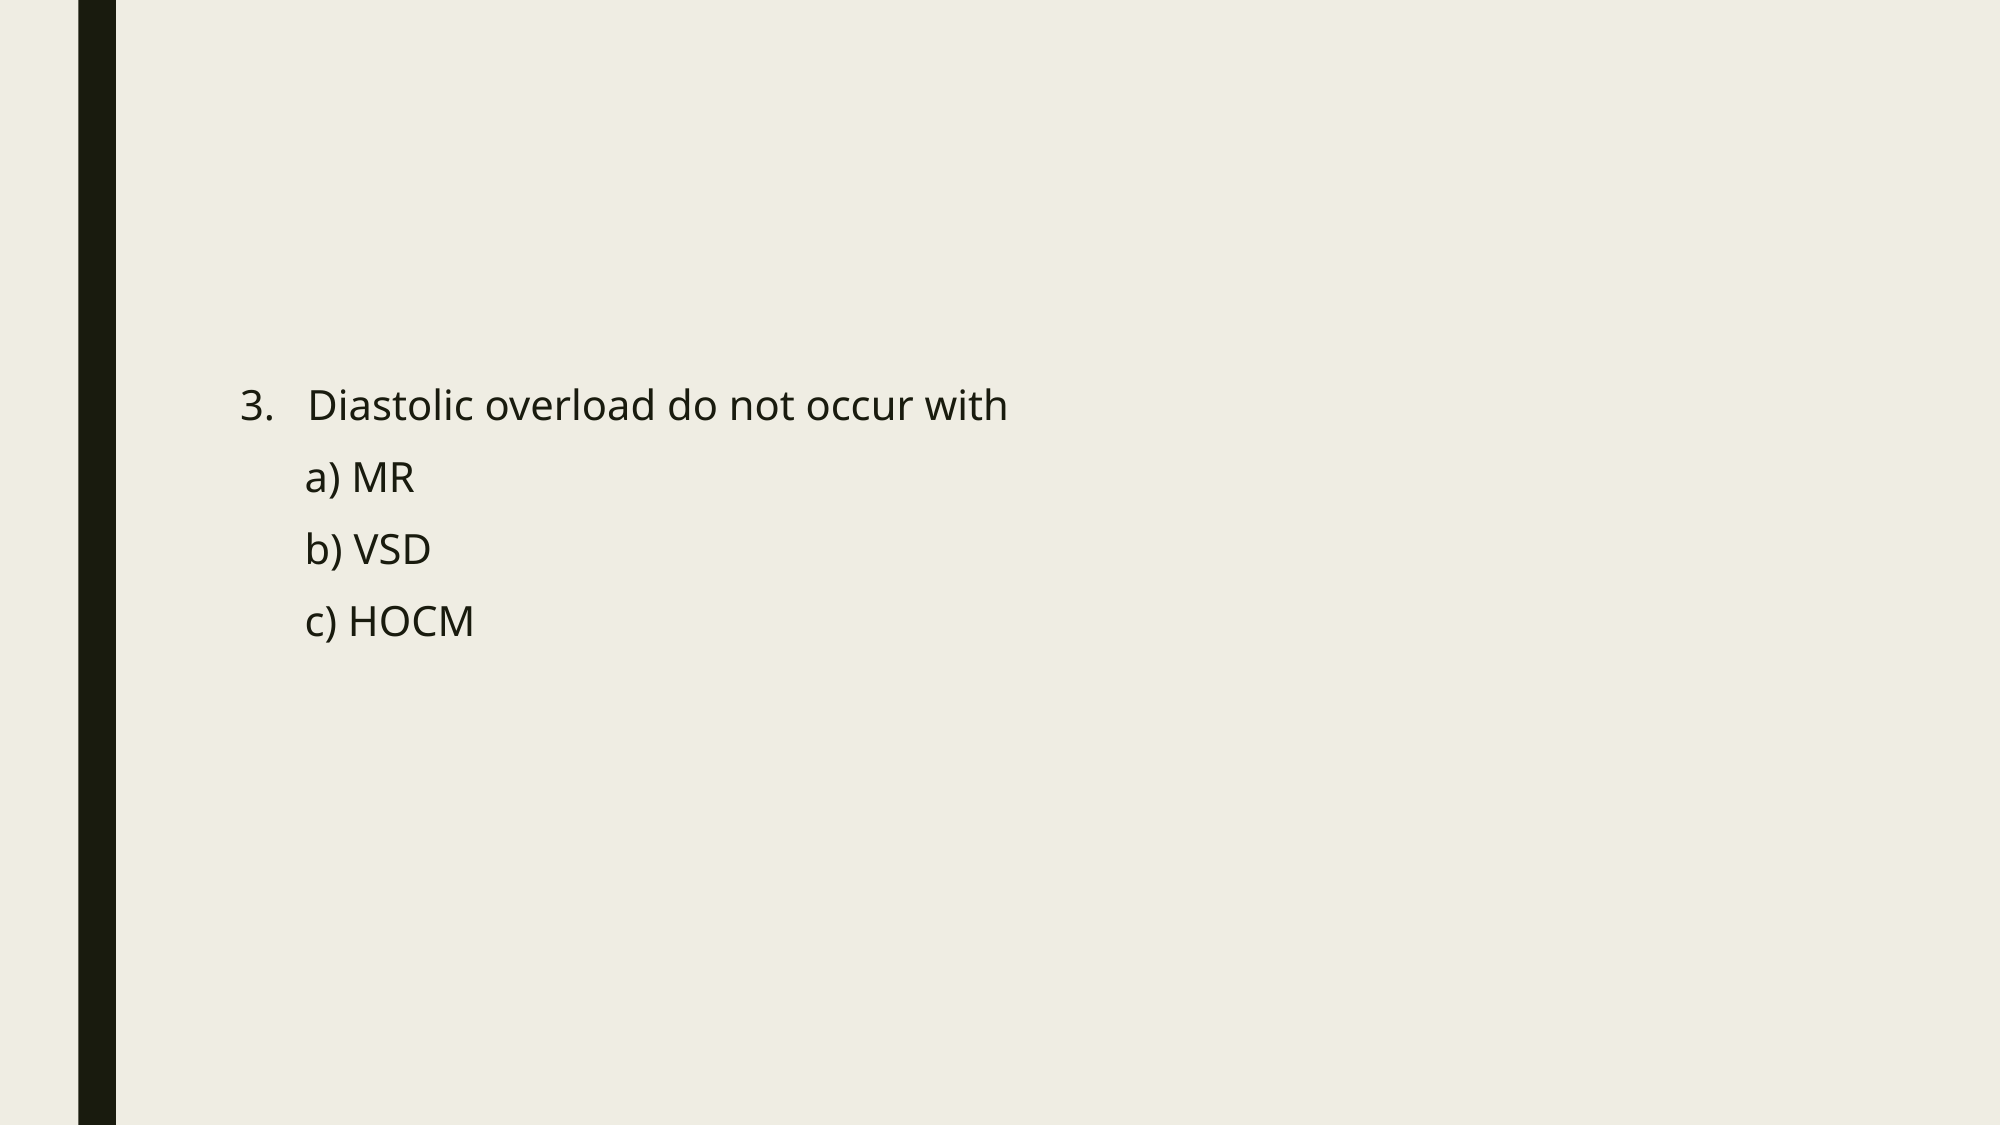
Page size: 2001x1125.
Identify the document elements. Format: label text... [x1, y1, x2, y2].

list 3. Diastolic overload do not occur with a) MR b) VSD c) HOCM [225, 375, 1800, 963]
